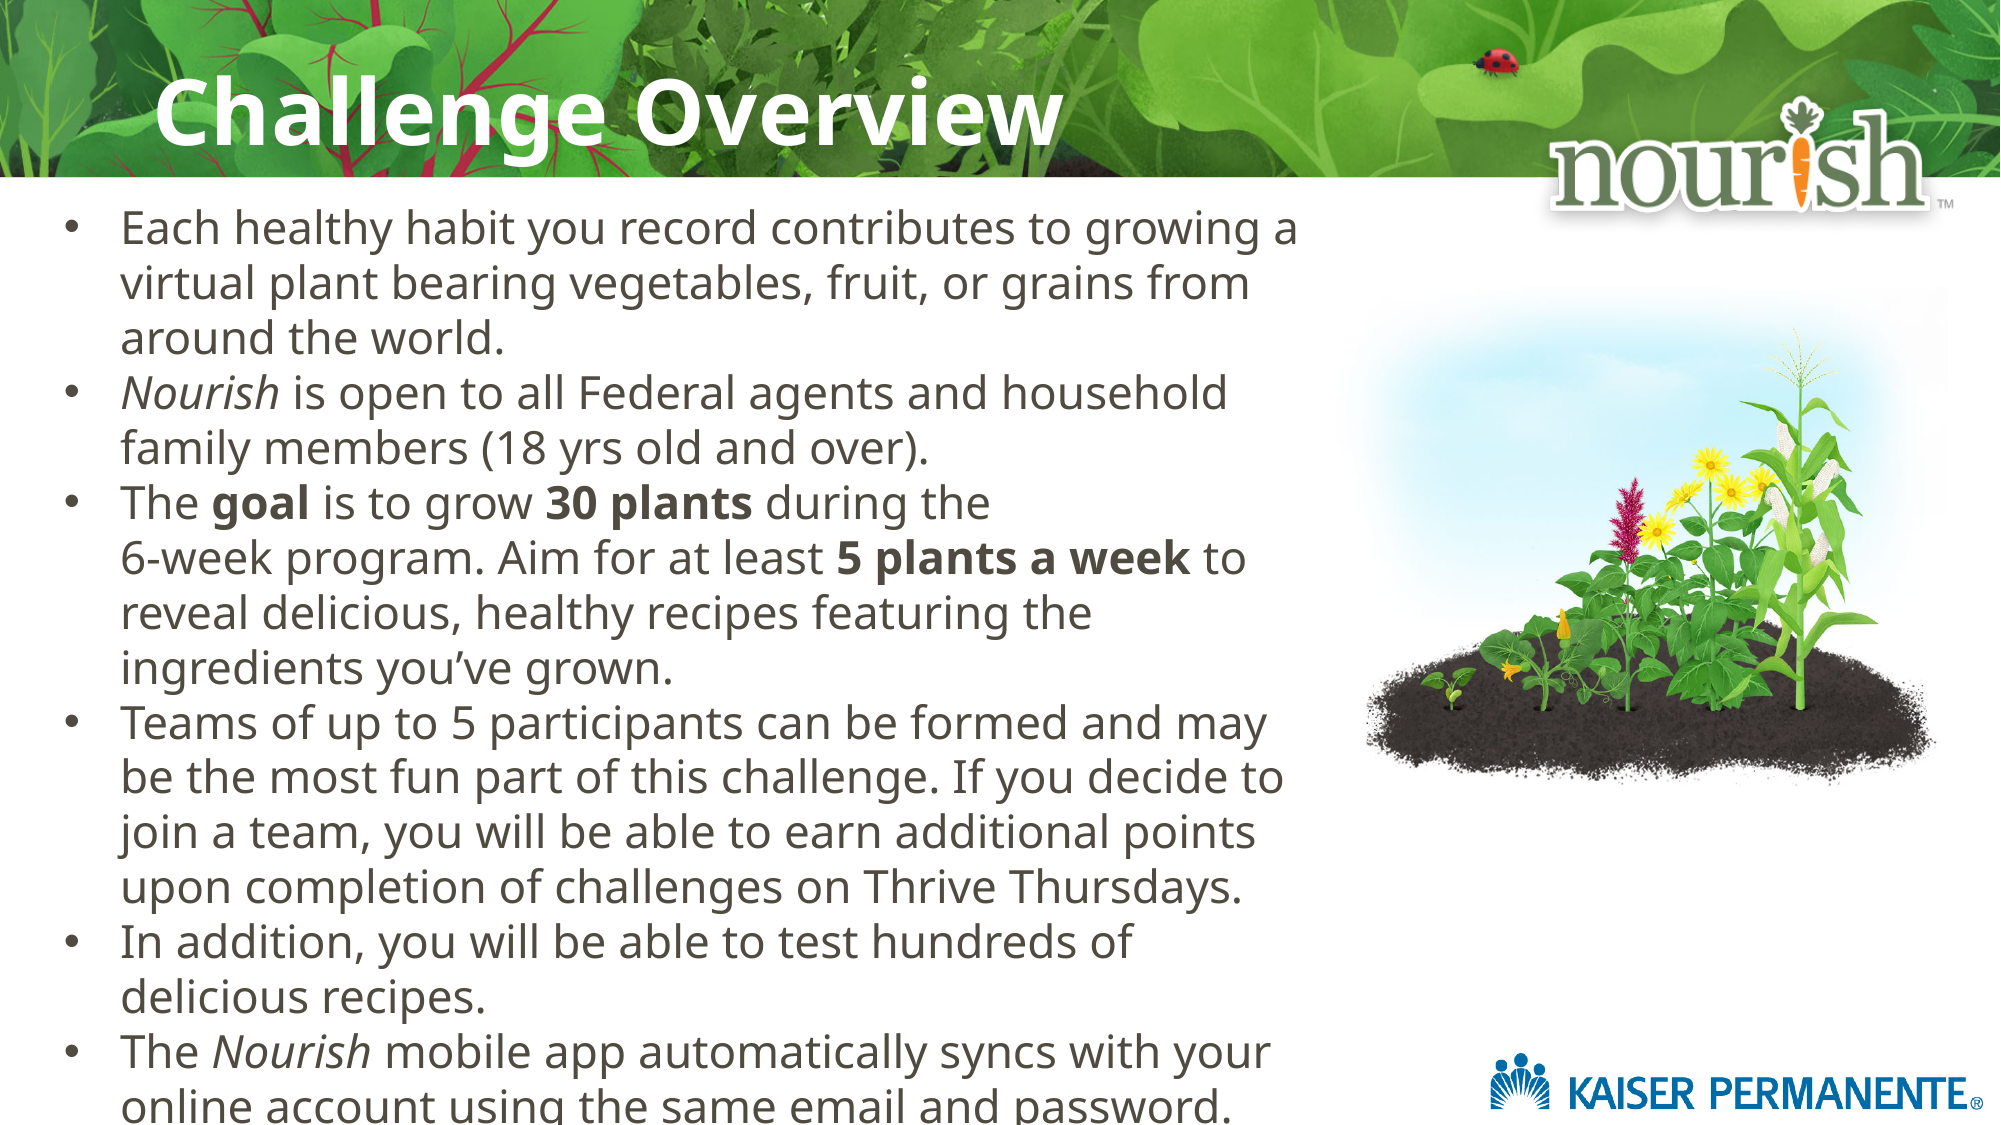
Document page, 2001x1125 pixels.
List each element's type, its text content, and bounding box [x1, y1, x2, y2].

picture [0, 0, 2000, 239]
text_box Each healthy habit you record contributes to growing a virtual plant bearing vegetables, fruit, or grains from around the world. Nourish is open to all Federal agents and household family members (18 yrs old and over). The goal is to grow 30 plants during the 6-week program. Aim for at least 5 plants a week to reveal delicious, healthy recipes featuring the ingredients you’ve grown. Teams of up to 5 participants can be formed and may be the most fun part of this challenge. If you decide to join a team, you will be able to earn additional points upon completion of challenges on Thrive Thursdays. In addition, you will be able to test hundreds of delicious recipes. The Nourish mobile app automatically syncs with your online account using the same email and password. [48, 239, 1336, 1125]
picture [1335, 287, 1948, 838]
picture [1490, 1053, 1983, 1110]
